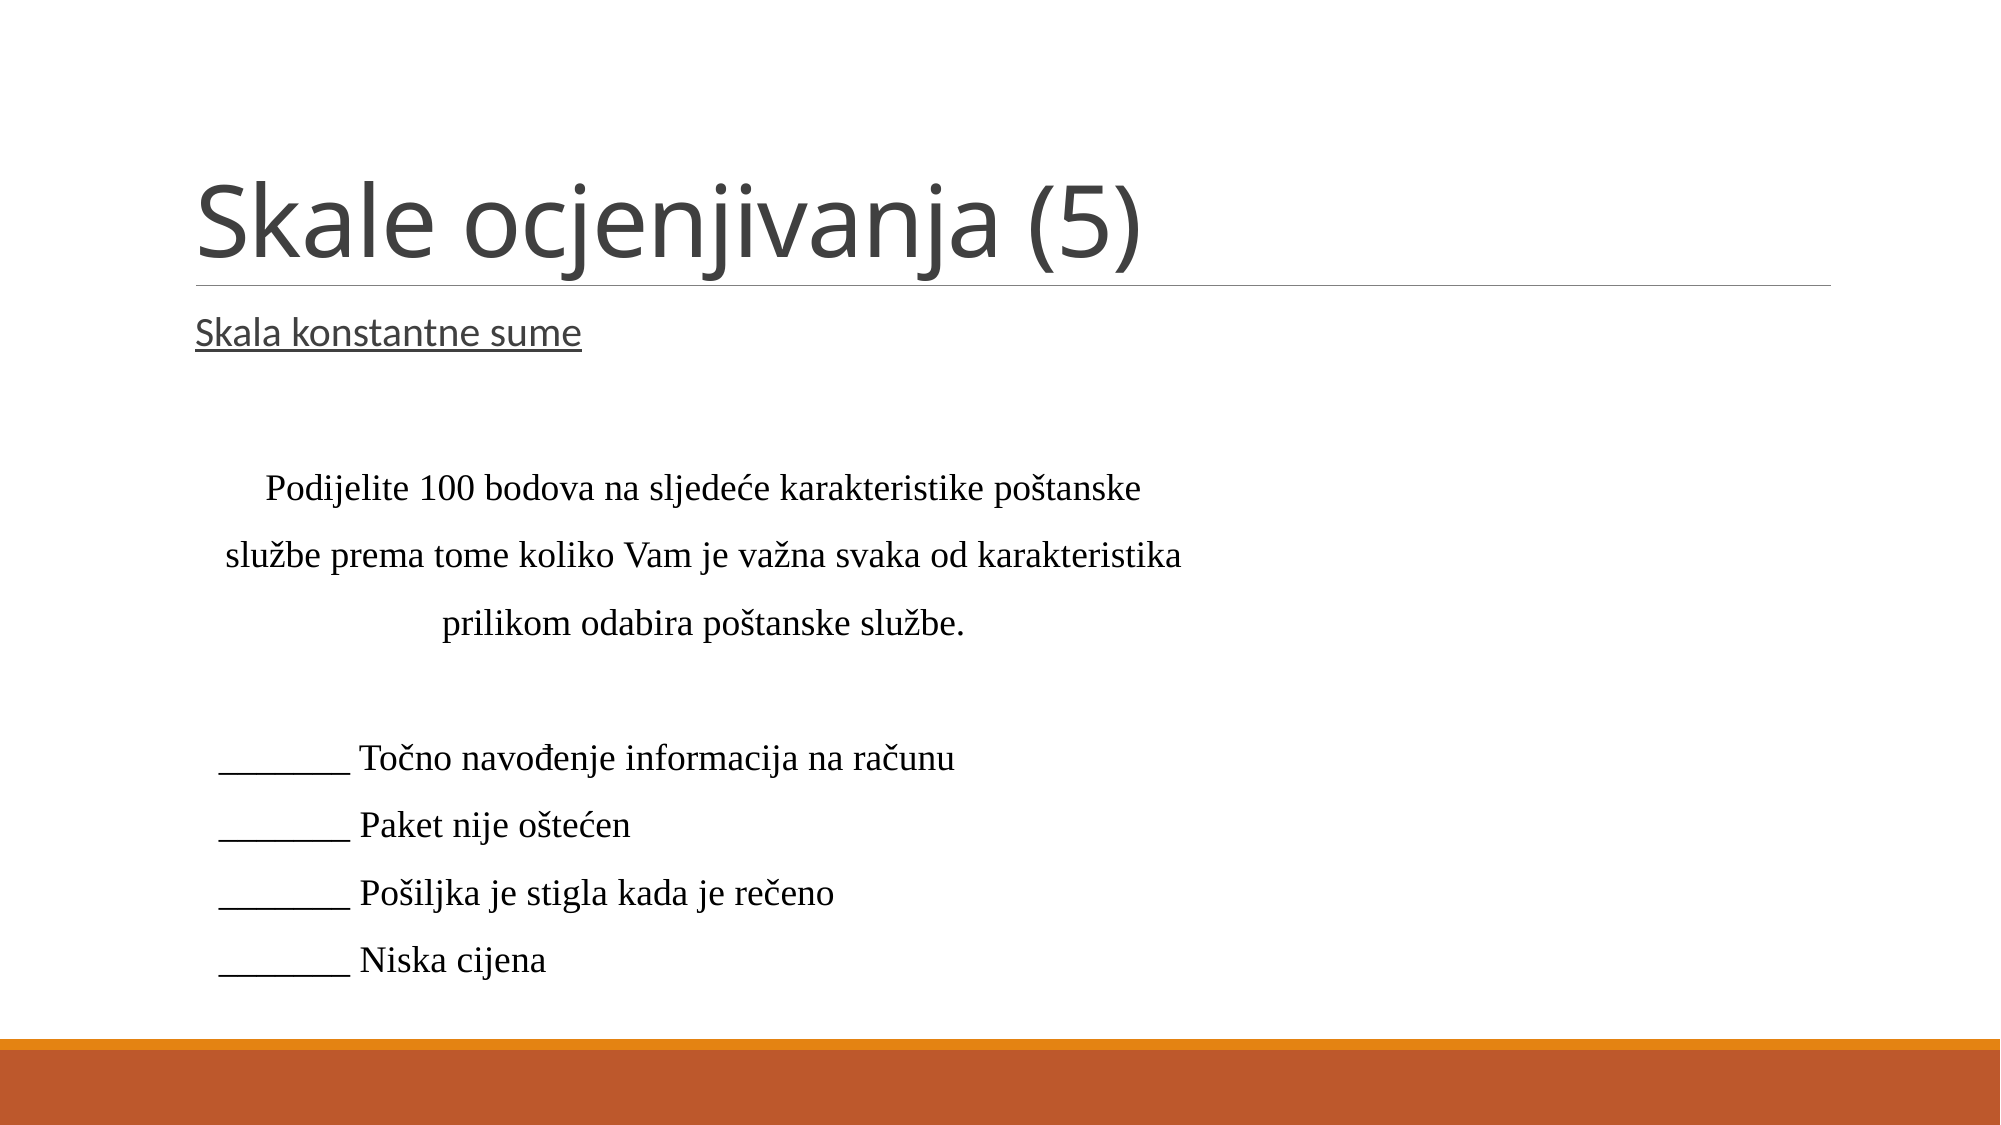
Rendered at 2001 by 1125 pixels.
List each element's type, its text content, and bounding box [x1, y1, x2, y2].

text_box Podijelite 100 bodova na sljedeće karakteristike poštanske službe prema tome koliko Vam je važna svaka od karakteristika prilikom odabira poštanske službe. _______ Točno navođenje informacija na računu _______ Paket nije oštećen _______ Pošiljka je stigla kada je rečeno _______ Niska cijena [204, 432, 1205, 988]
title Skale ocjenjivanja (5) [180, 47, 1830, 285]
list Skala konstantne sume [180, 302, 1830, 963]
